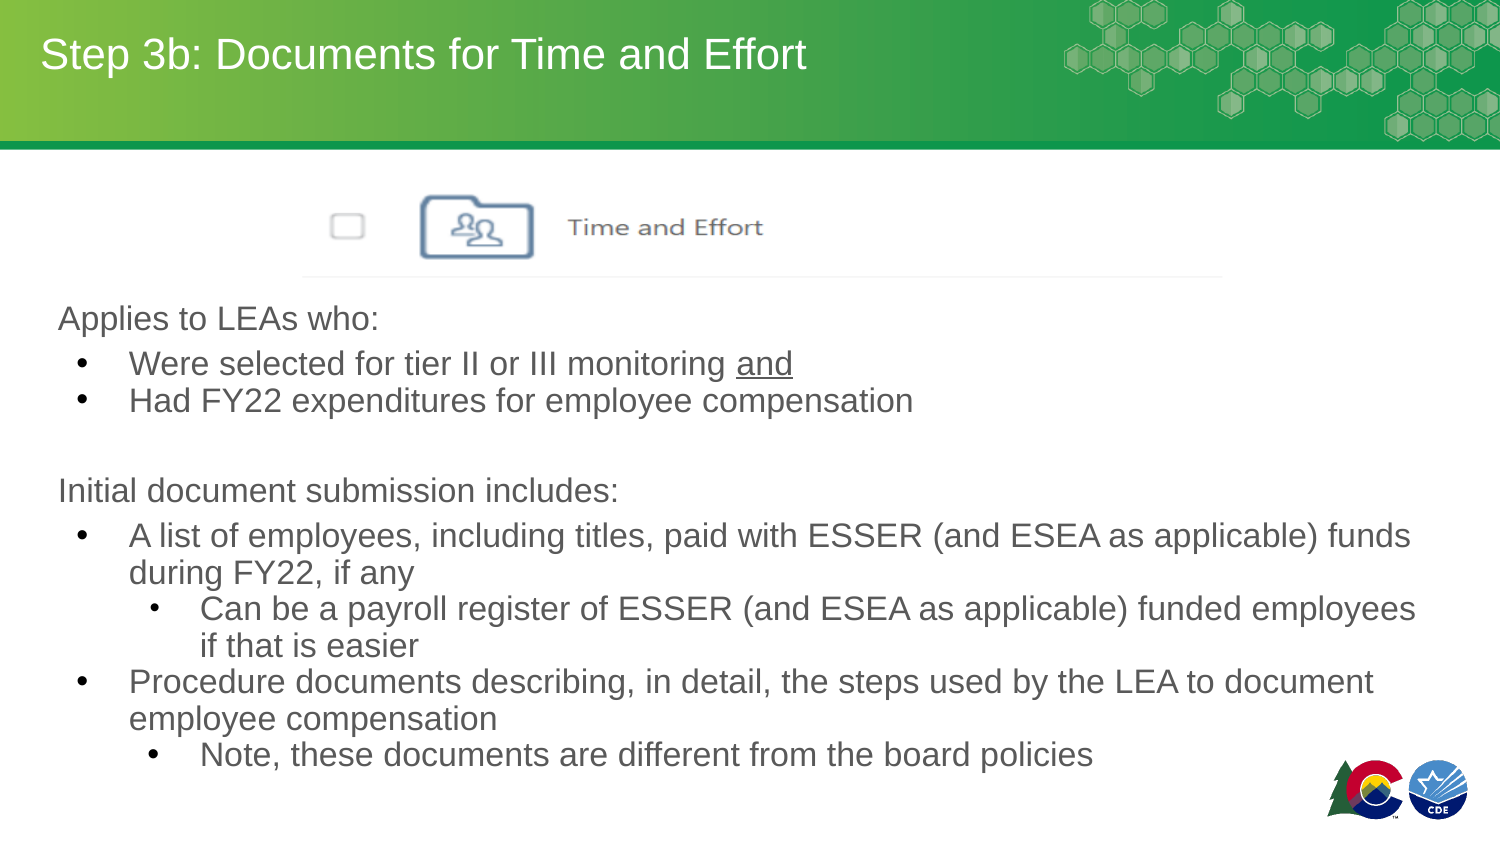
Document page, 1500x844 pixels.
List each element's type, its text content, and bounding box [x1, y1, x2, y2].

picture [0, 0, 1500, 150]
picture [1326, 759, 1468, 820]
picture [208, 173, 1223, 293]
title Step 3b: Documents for Time and Effort [40, 31, 1150, 125]
slide_number [40, 586, 379, 621]
list Applies to LEAs who: Were selected for tier II or III monitoring and Had FY22 expenditures for employee compensation Initial document submission includes: A list of employees, including titles, paid with ESSER (and ESEA as applicable) funds during FY22, if any Can be a payroll register of ESSER (and ESEA as applicable) funded employees if that is easier Procedure documents describing, in detail, the steps used by the LEA to document employee compensation Note, these documents are different from the board policies [57, 301, 1442, 782]
